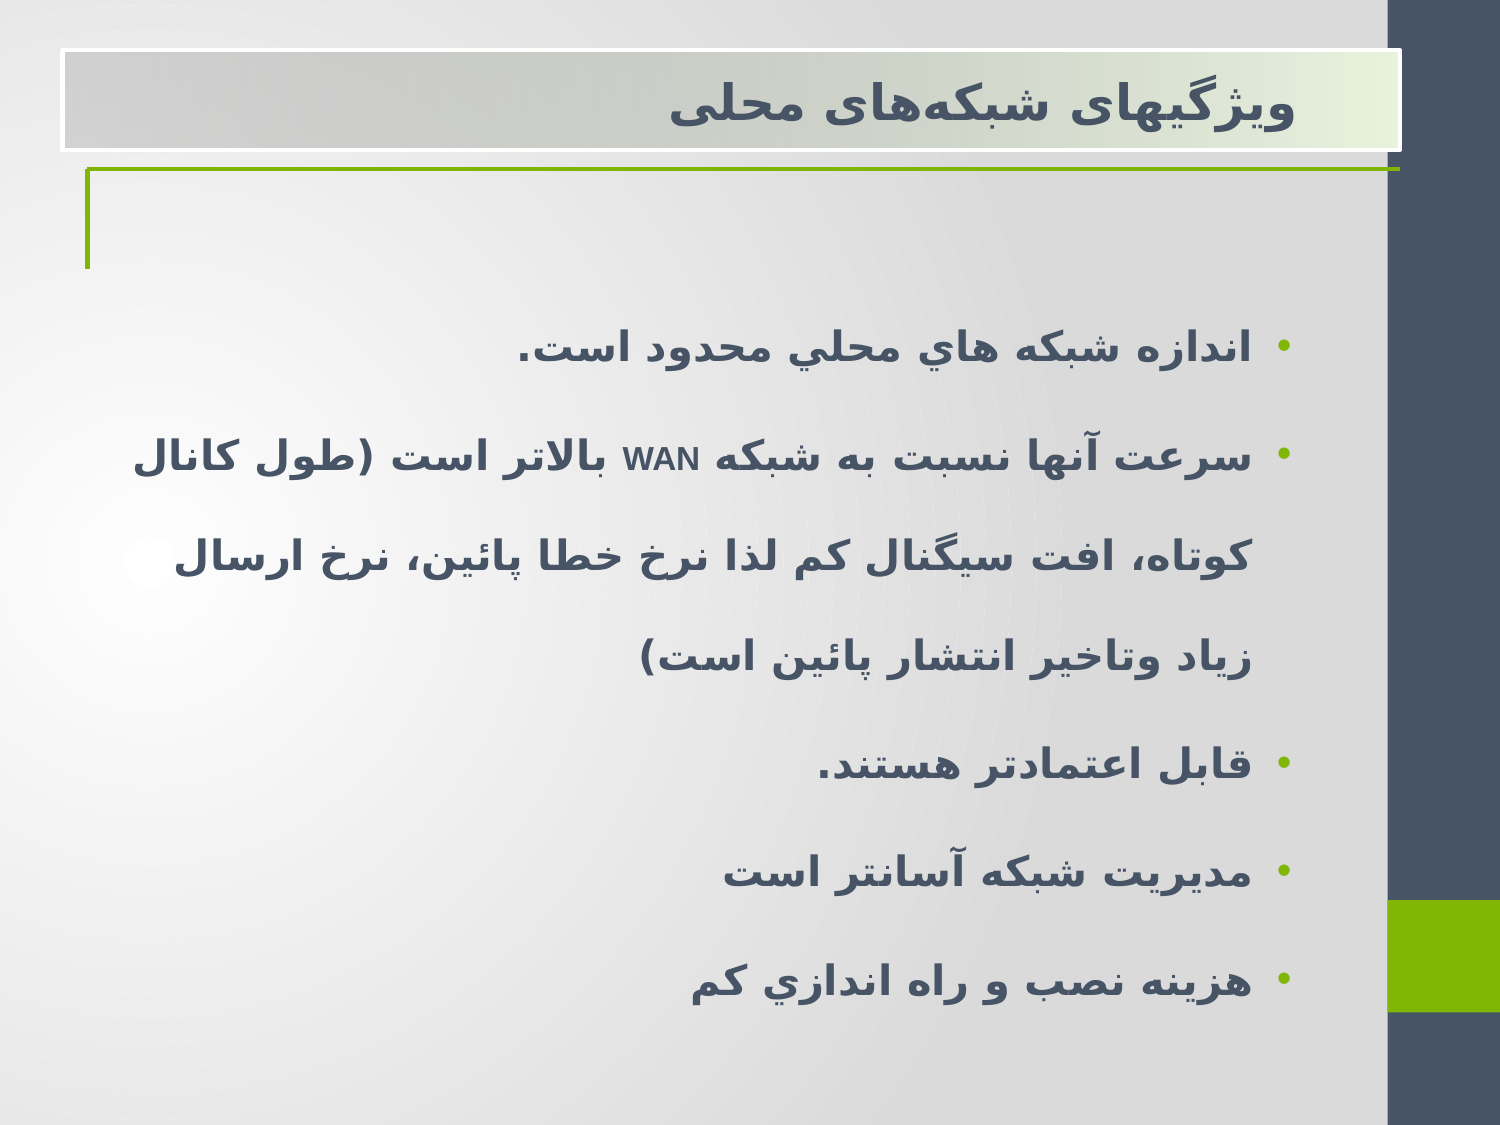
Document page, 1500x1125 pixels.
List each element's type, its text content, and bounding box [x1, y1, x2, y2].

list اندازه شبكه هاي محلي محدود است. سرعت آنها نسبت به شبكه WAN بالاتر است (طول كانال كوتاه، افت سيگنال كم لذا نرخ خطا پائين، نرخ ارسال زياد وتاخير انتشار پائين است) قابل اعتمادتر هستند. مديريت شبكه آسانتر است هزينه نصب و راه اندازي كم [74, 262, 1326, 1051]
text_box ويژگيهای شبكه‌های محلی [60, 48, 1402, 152]
